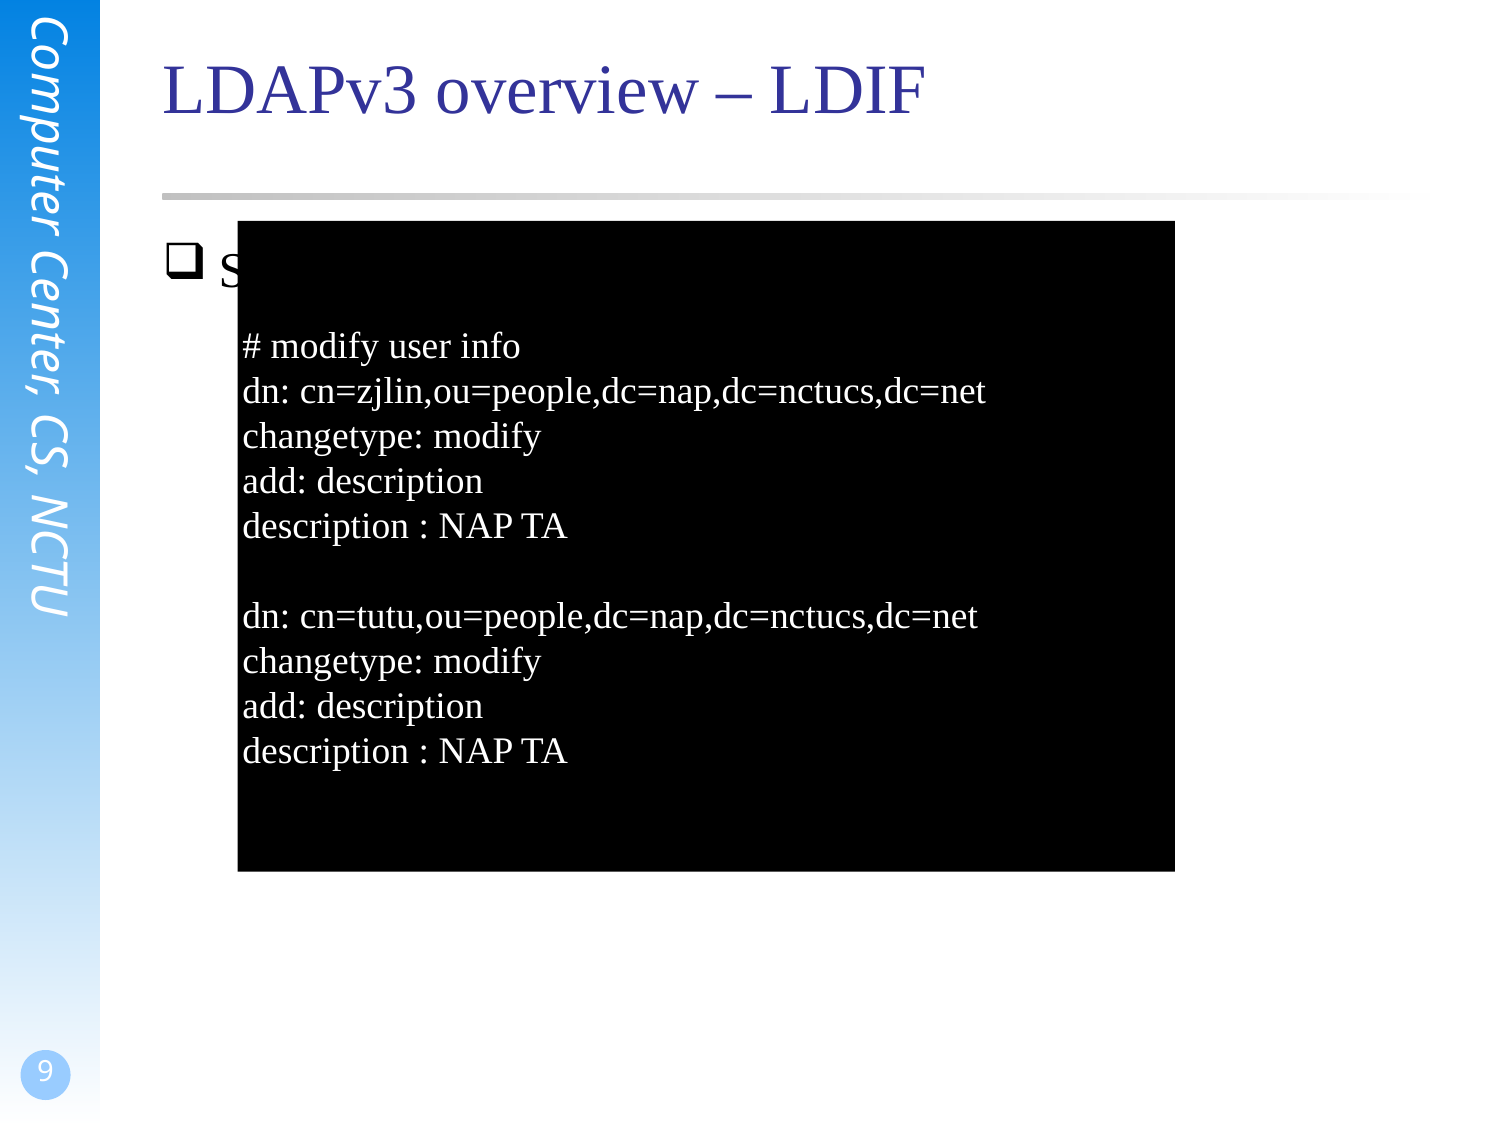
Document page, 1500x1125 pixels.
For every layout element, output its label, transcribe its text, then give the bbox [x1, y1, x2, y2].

text_box Sample LDIF - Modify more than one dn [162, 237, 1438, 1000]
title LDAPv3 overview – LDIF [162, 42, 1438, 231]
list # modify user info dn: cn=zjlin,ou=people,dc=nap,dc=nctucs,dc=net changetype: modify add: description description : NAP TA dn: cn=tutu,ou=people,dc=nap,dc=nctucs,dc=net changetype: modify add: description description : NAP TA [237, 220, 1175, 872]
